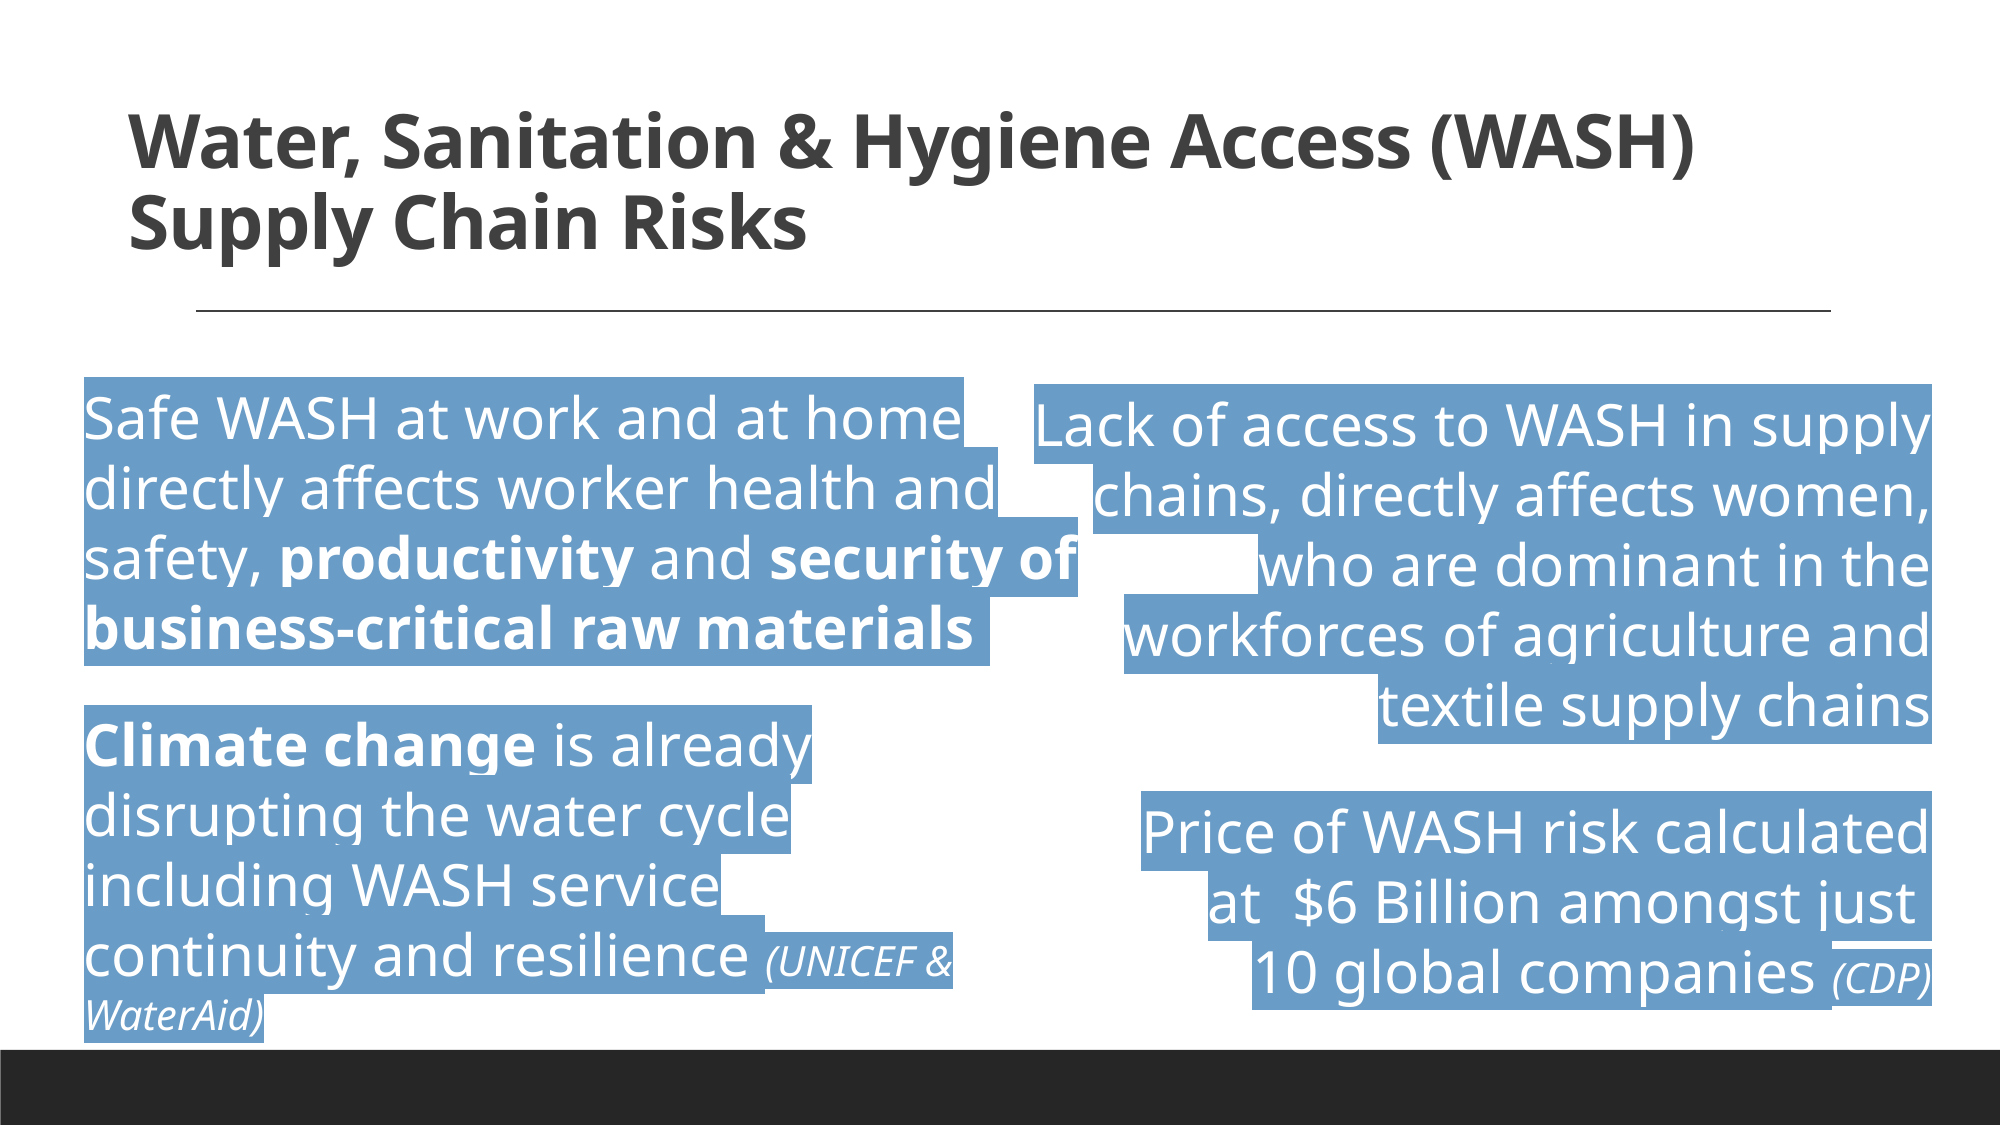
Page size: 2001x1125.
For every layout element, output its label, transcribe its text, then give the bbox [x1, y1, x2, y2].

text_box Climate change is already disrupting the water cycle including WASH service continuity and resilience (UNICEF & WaterAid) [69, 701, 1000, 1046]
title Water, Sanitation & Hygiene Access (WASH) Supply Chain Risks [113, 35, 1887, 274]
text_box Lack of access to WASH in supply chains, directly affects women, who are dominant in the workforces of agriculture and textile supply chains [1015, 380, 1947, 746]
text_box Safe WASH at work and at home directly affects worker health and safety, productivity and security of business-critical raw materials [69, 373, 1098, 669]
text_box Price of WASH risk calculated at $6 Billion amongst just 10 global companies (CDP) [1082, 787, 1947, 1013]
